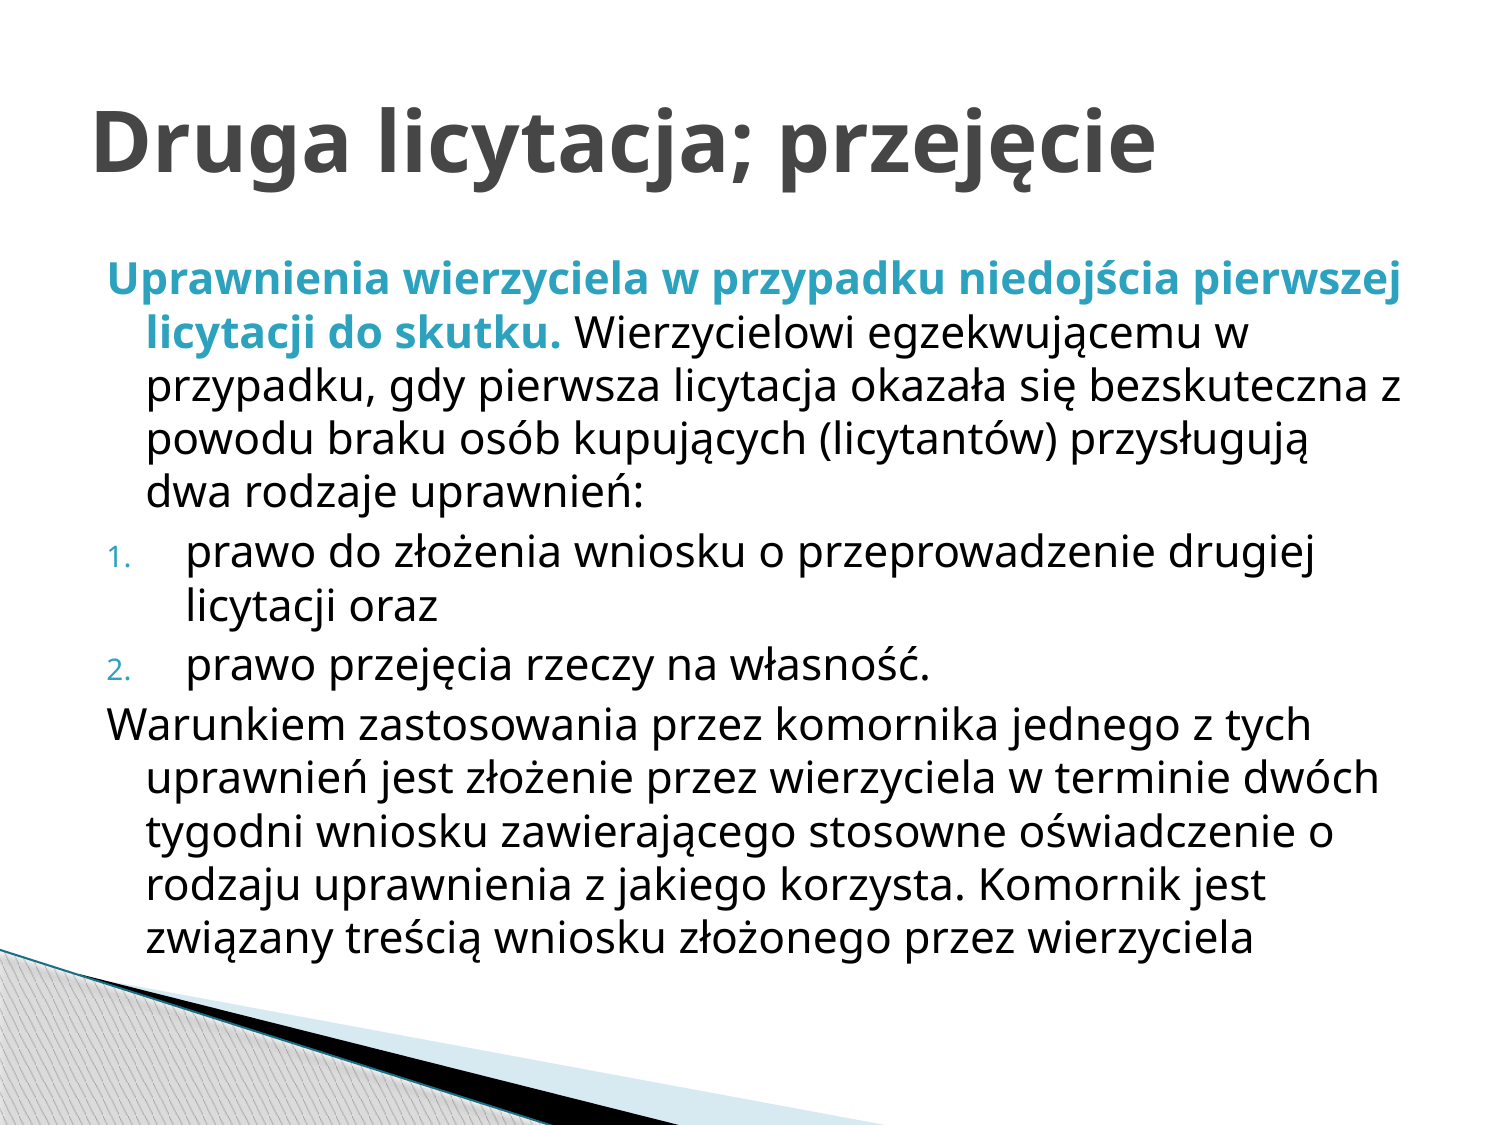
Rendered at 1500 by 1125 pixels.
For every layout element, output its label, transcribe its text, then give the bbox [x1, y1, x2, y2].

list Uprawnienia wierzyciela w przypadku niedojścia pierwszej licytacji do skutku. Wierzycielowi egzekwującemu w przypadku, gdy pierwsza licytacja okazała się bezskuteczna z powodu braku osób kupujących (licytantów) przysługują dwa rodzaje uprawnień: prawo do złożenia wniosku o przeprowadzenie drugiej licytacji oraz prawo przejęcia rzeczy na własność. Warunkiem zastosowania przez komornika jednego z tych uprawnień jest złożenie przez wierzyciela w terminie dwóch tygodni wniosku zawierającego stosowne oświadczenie o rodzaju uprawnienia z jakiego korzysta. Komornik jest związany treścią wniosku złożonego przez wierzyciela [75, 243, 1425, 986]
title Druga licytacja; przejęcie [75, 45, 1425, 233]
